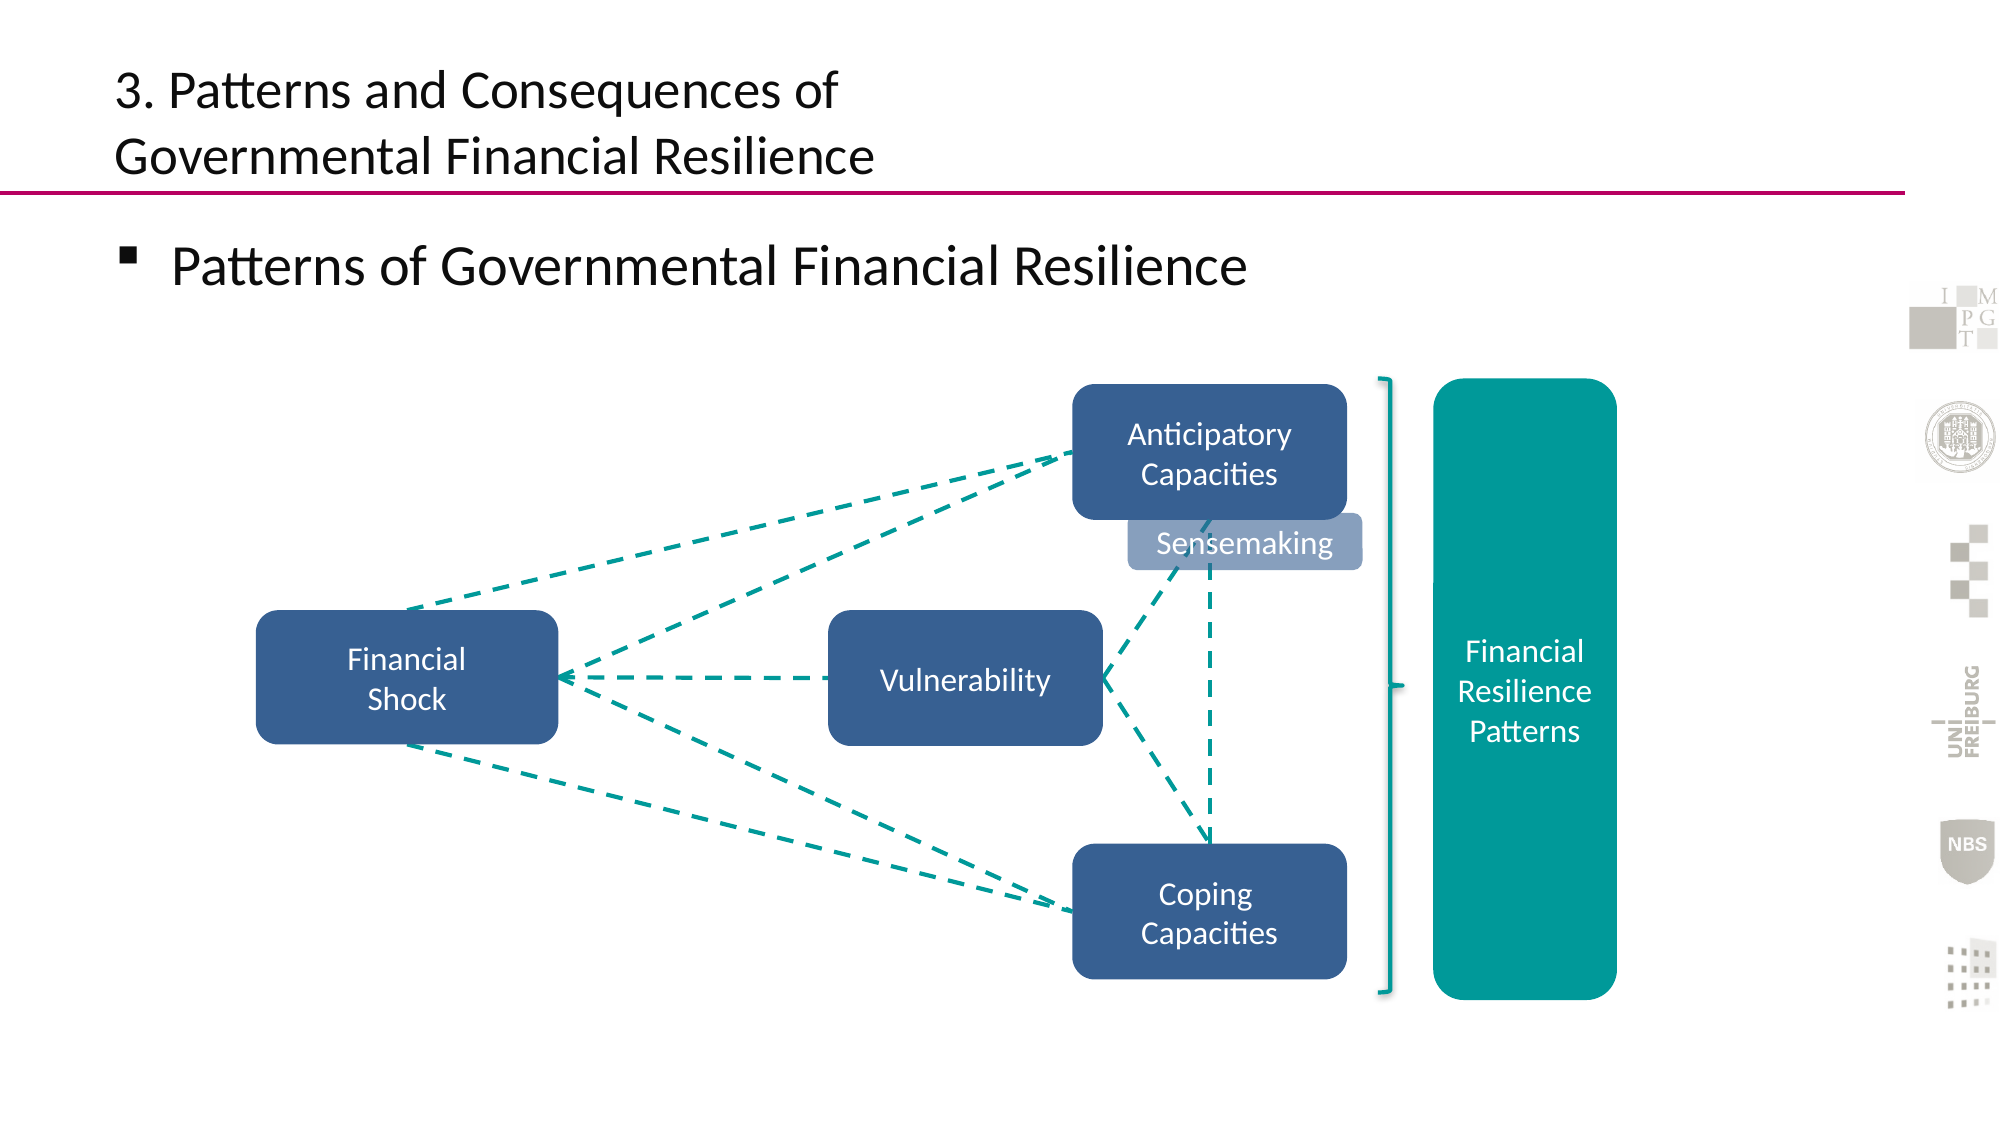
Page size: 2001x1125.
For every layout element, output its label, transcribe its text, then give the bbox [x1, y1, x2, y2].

list Patterns of Governmental Financial Resilience [99, 219, 1900, 953]
text_box Financial Resilience Patterns [1431, 376, 1620, 1003]
text_box [1377, 376, 1405, 995]
text_box Sensemaking [1352, 510, 1365, 573]
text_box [255, 383, 1348, 980]
title 3. Patterns and Consequences of Governmental Financial Resilience [99, 45, 1904, 193]
